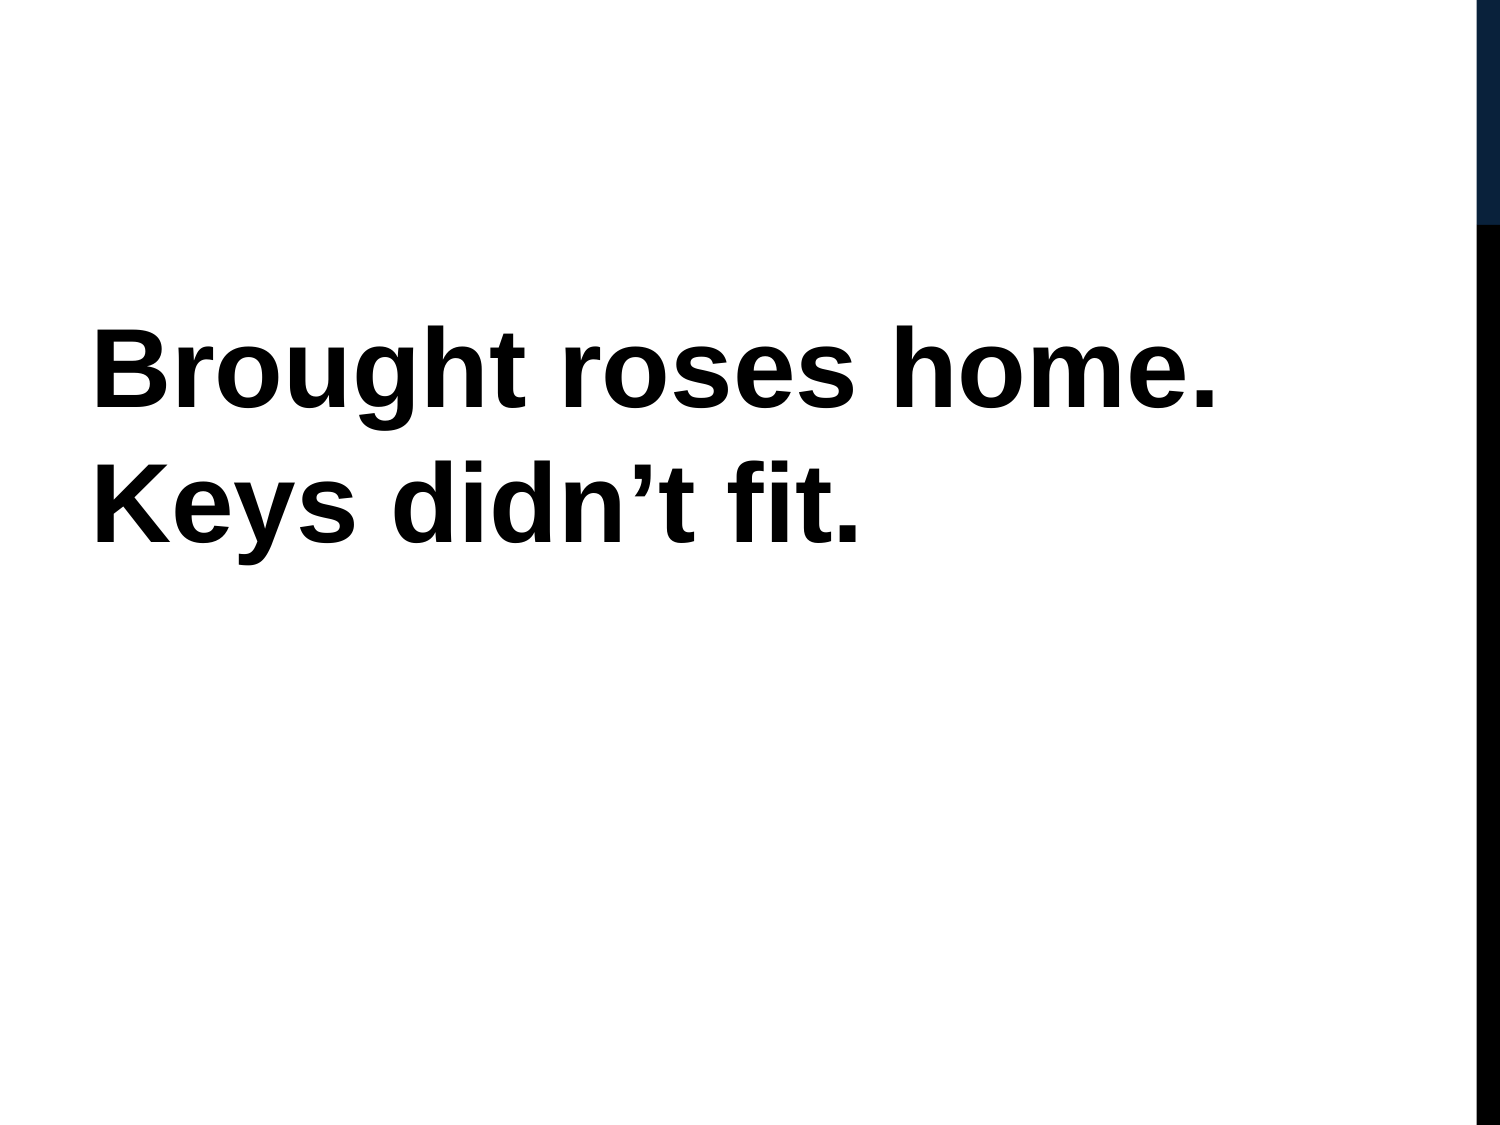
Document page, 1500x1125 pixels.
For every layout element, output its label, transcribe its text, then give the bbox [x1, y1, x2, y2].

list Brought roses home. Keys didn’t fit. [75, 287, 1325, 1005]
